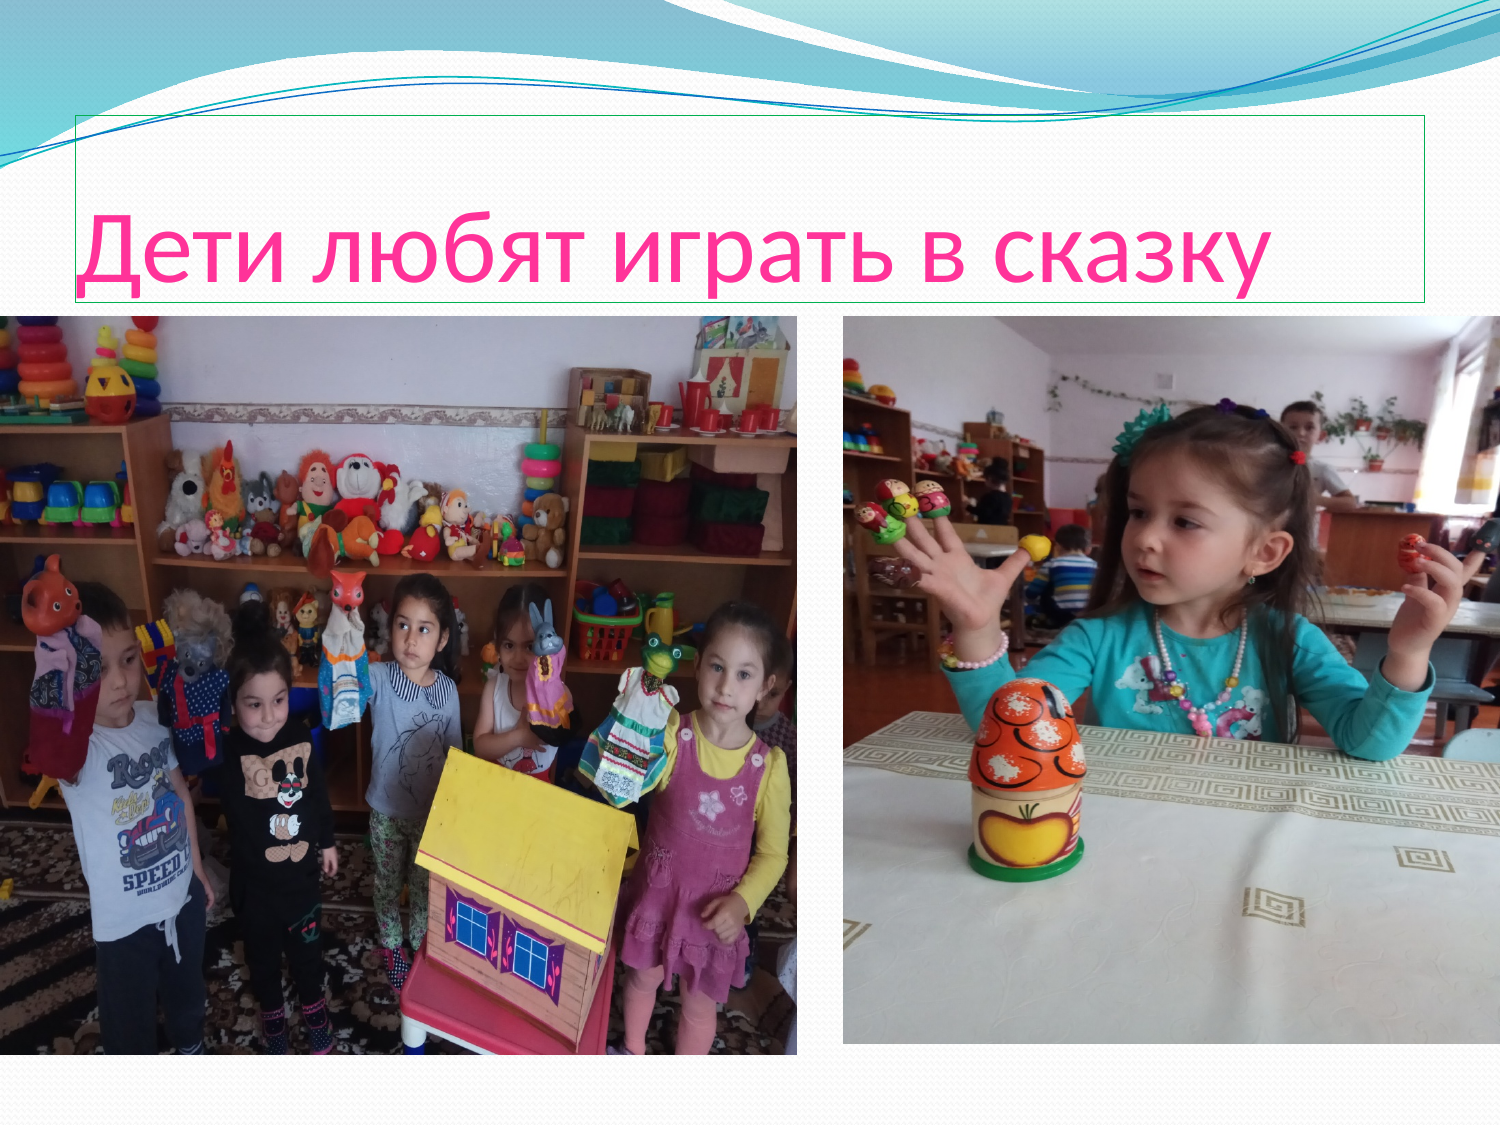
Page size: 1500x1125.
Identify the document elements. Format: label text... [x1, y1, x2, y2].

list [843, 316, 1500, 1044]
title Дети любят играть в сказку [75, 115, 1425, 303]
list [0, 316, 798, 1055]
